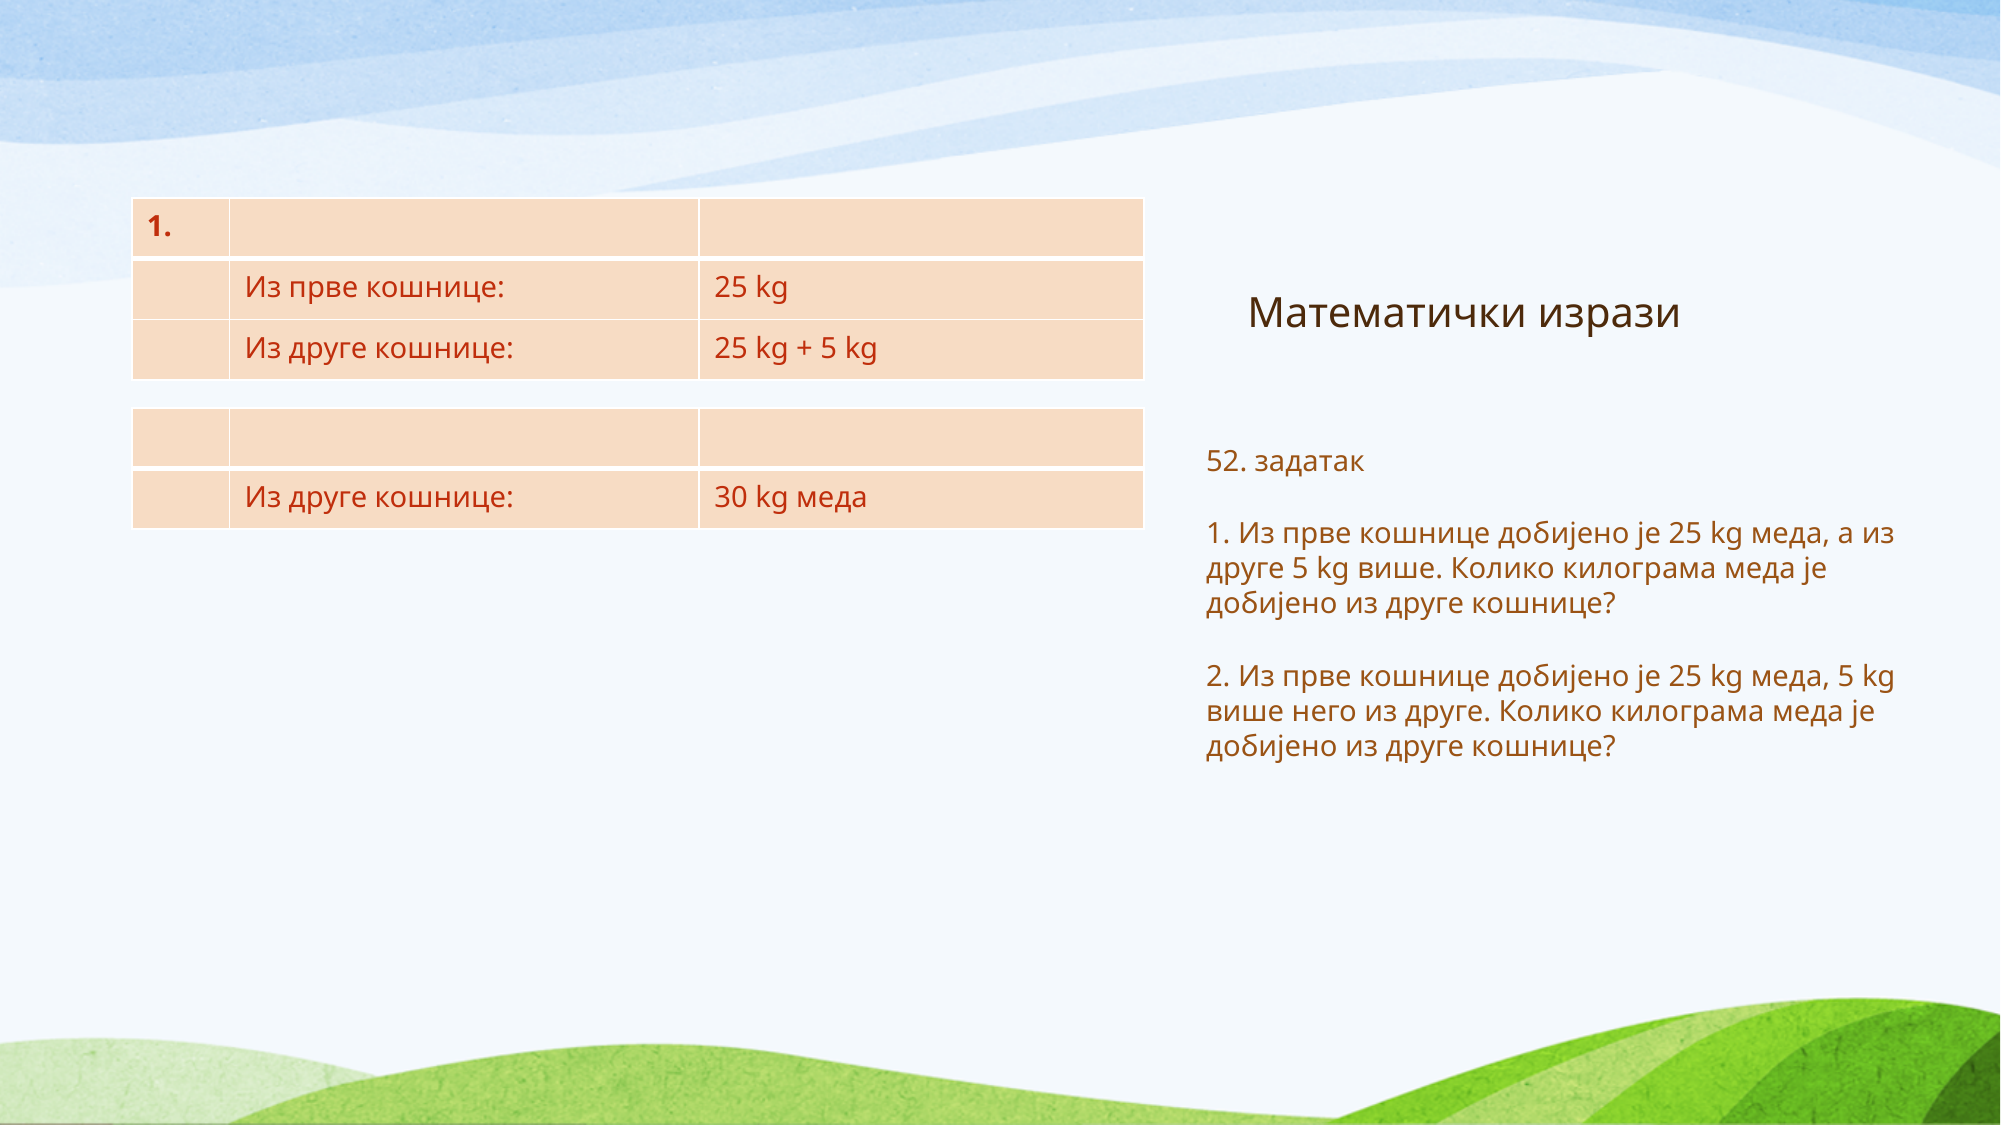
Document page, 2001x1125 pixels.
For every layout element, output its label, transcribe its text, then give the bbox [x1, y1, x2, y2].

table_header [230, 409, 698, 466]
table_cell 25 kg + 5 kg [700, 320, 1143, 379]
table_cell Из друге кошнице: [230, 471, 698, 528]
table_header [133, 409, 229, 466]
table_cell 25 kg [700, 261, 1143, 319]
table_header [700, 409, 1143, 466]
table_cell [133, 320, 229, 379]
table_cell [133, 471, 229, 528]
table_cell 30 kg меда [700, 471, 1143, 528]
table_cell [133, 261, 229, 319]
table_cell Из друге кошнице: [230, 320, 698, 379]
table_header [230, 199, 698, 256]
table_cell Из прве кошнице: [230, 261, 698, 319]
list 52. задатак 1. Из прве кошнице добијено је 25 kg меда, а из друге 5 kg више. Колико килограма меда је добијено из друге кошнице? 2. Из прве кошнице добијено је 25 kg меда, 5 kg више него из друге. Колико килограма меда је добијено из друге кошнице? [1190, 434, 1949, 904]
picture [0, 0, 2001, 1125]
title Математички изрази [1232, 234, 1772, 344]
table_header [700, 199, 1143, 256]
table_header 1. [133, 199, 229, 256]
